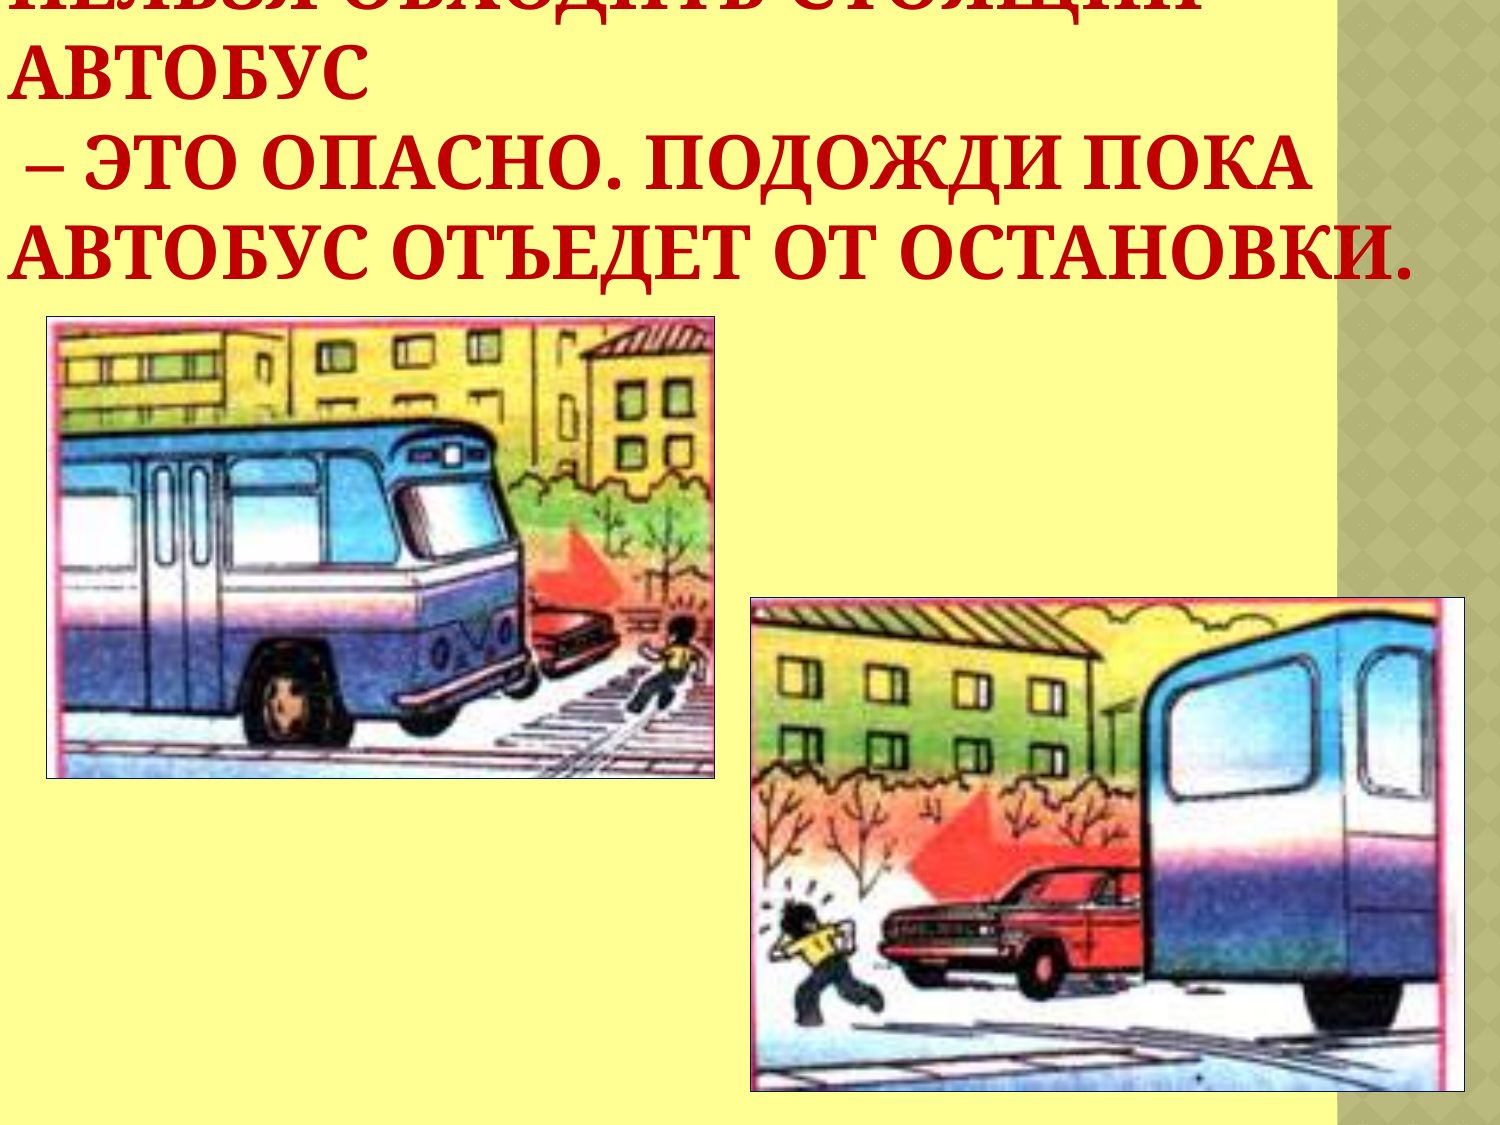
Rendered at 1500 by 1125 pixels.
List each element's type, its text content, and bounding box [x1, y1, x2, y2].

title Нельзя обходить стоящий автобус – это опасно. Подожди пока автобус отъедет от остановки. [0, 23, 1500, 295]
picture [46, 315, 716, 779]
picture [749, 597, 1466, 1092]
